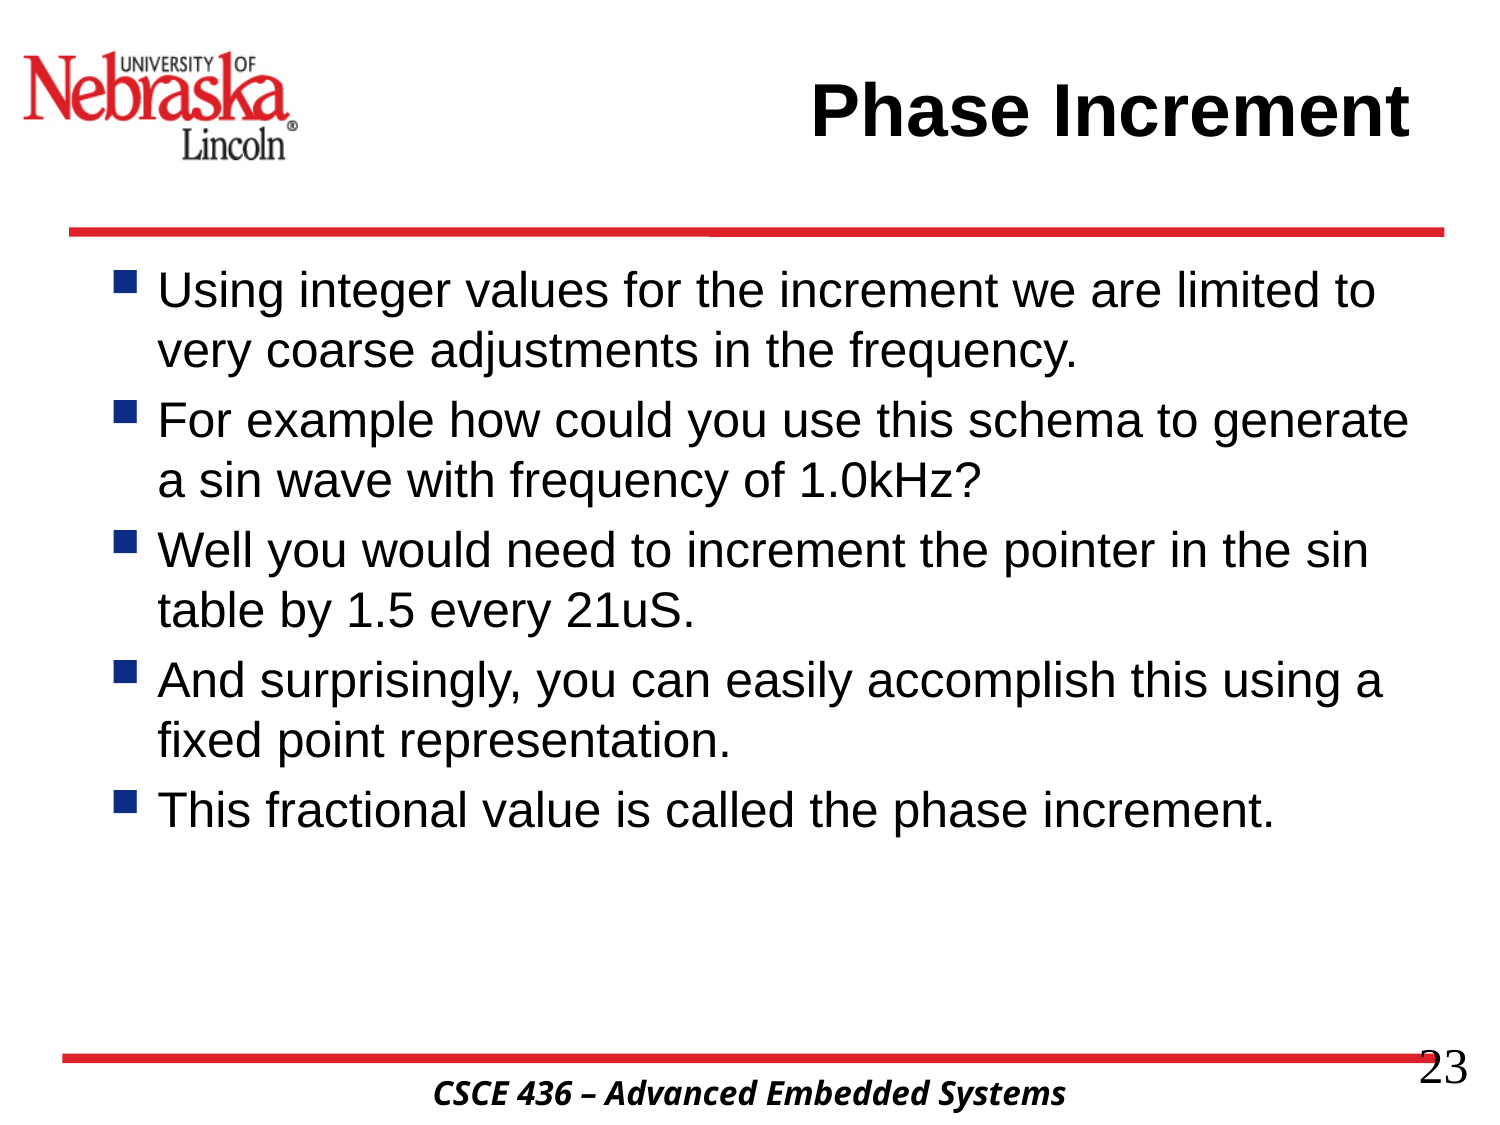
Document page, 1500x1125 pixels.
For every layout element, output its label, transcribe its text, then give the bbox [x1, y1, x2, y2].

title Phase Increment [313, 12, 1427, 201]
picture [1, 32, 313, 181]
slide_number 23 [1133, 1025, 1484, 1105]
list Using integer values for the increment we are limited to very coarse adjustments in the frequency. For example how could you use this schema to generate a sin wave with frequency of 1.0kHz? Well you would need to increment the pointer in the sin table by 1.5 every 21uS. And surprisingly, you can easily accomplish this using a fixed point representation. This fractional value is called the phase increment. [95, 249, 1430, 960]
